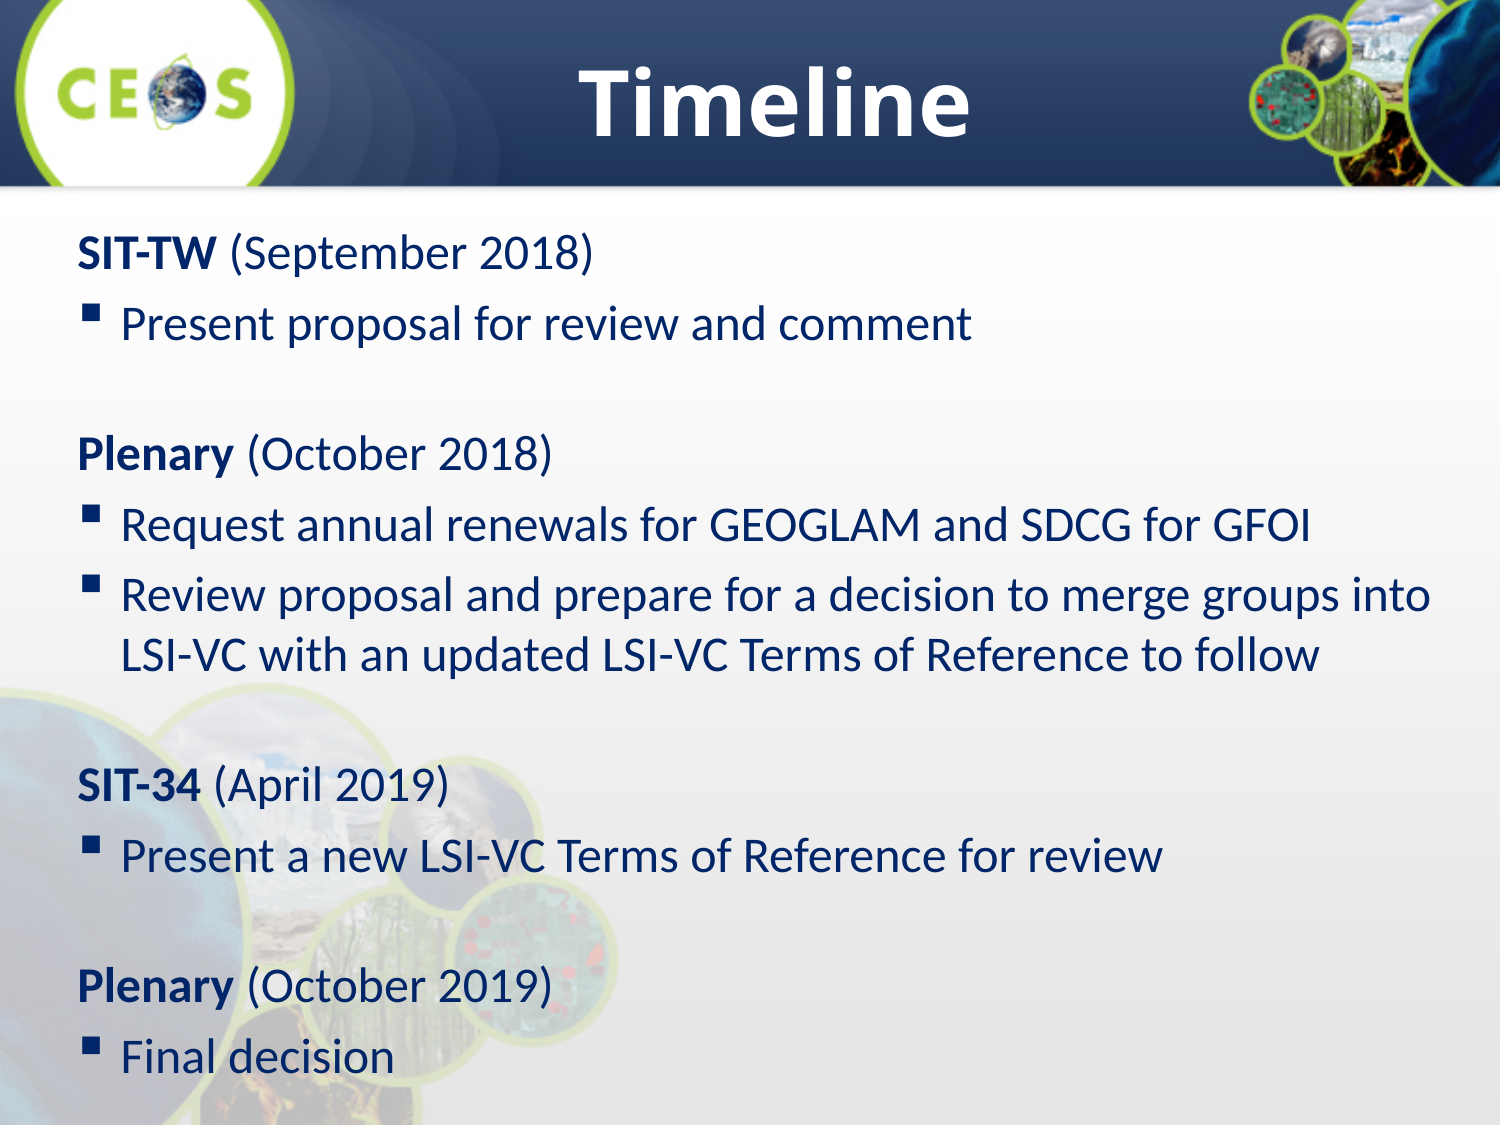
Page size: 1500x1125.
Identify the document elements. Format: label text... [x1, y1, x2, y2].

text_box SIT-TW (September 2018) Present proposal for review and comment Plenary (October 2018) Request annual renewals for GEOGLAM and SDCG for GFOI Review proposal and prepare for a decision to merge groups into LSI-VC with an updated LSI-VC Terms of Reference to follow SIT-34 (April 2019) Present a new LSI-VC Terms of Reference for review Plenary (October 2019) Final decision [62, 212, 1463, 1088]
picture [0, 0, 1500, 1125]
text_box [297, 1030, 454, 1088]
title Timeline [337, 37, 1213, 241]
